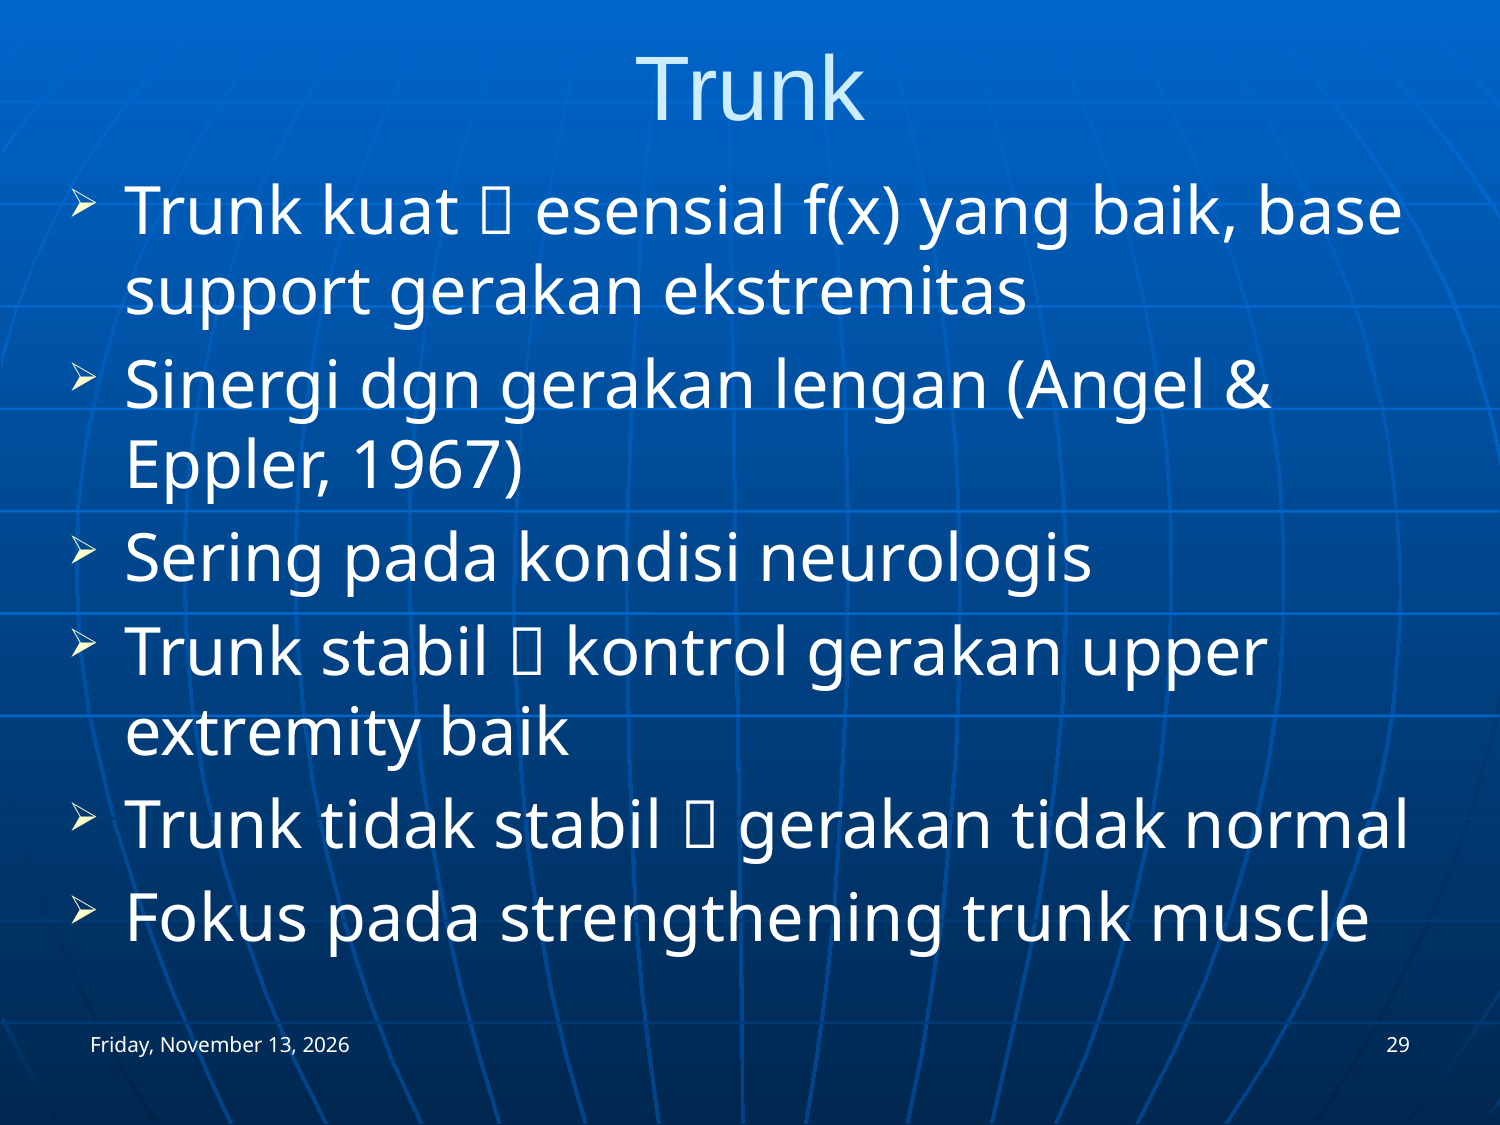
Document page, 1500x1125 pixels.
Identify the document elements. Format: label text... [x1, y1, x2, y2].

slide_number 29 [1074, 1095, 1426, 1100]
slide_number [74, 1095, 426, 1100]
title Trunk [74, 18, 1426, 150]
list Trunk kuat  esensial f(x) yang baik, base support gerakan ekstremitas Sinergi dgn gerakan lengan (Angel & Eppler, 1967) Sering pada kondisi neurologis Trunk stabil  kontrol gerakan upper extremity baik Trunk tidak stabil  gerakan tidak normal Fokus pada strengthening trunk muscle [52, 160, 1471, 1095]
